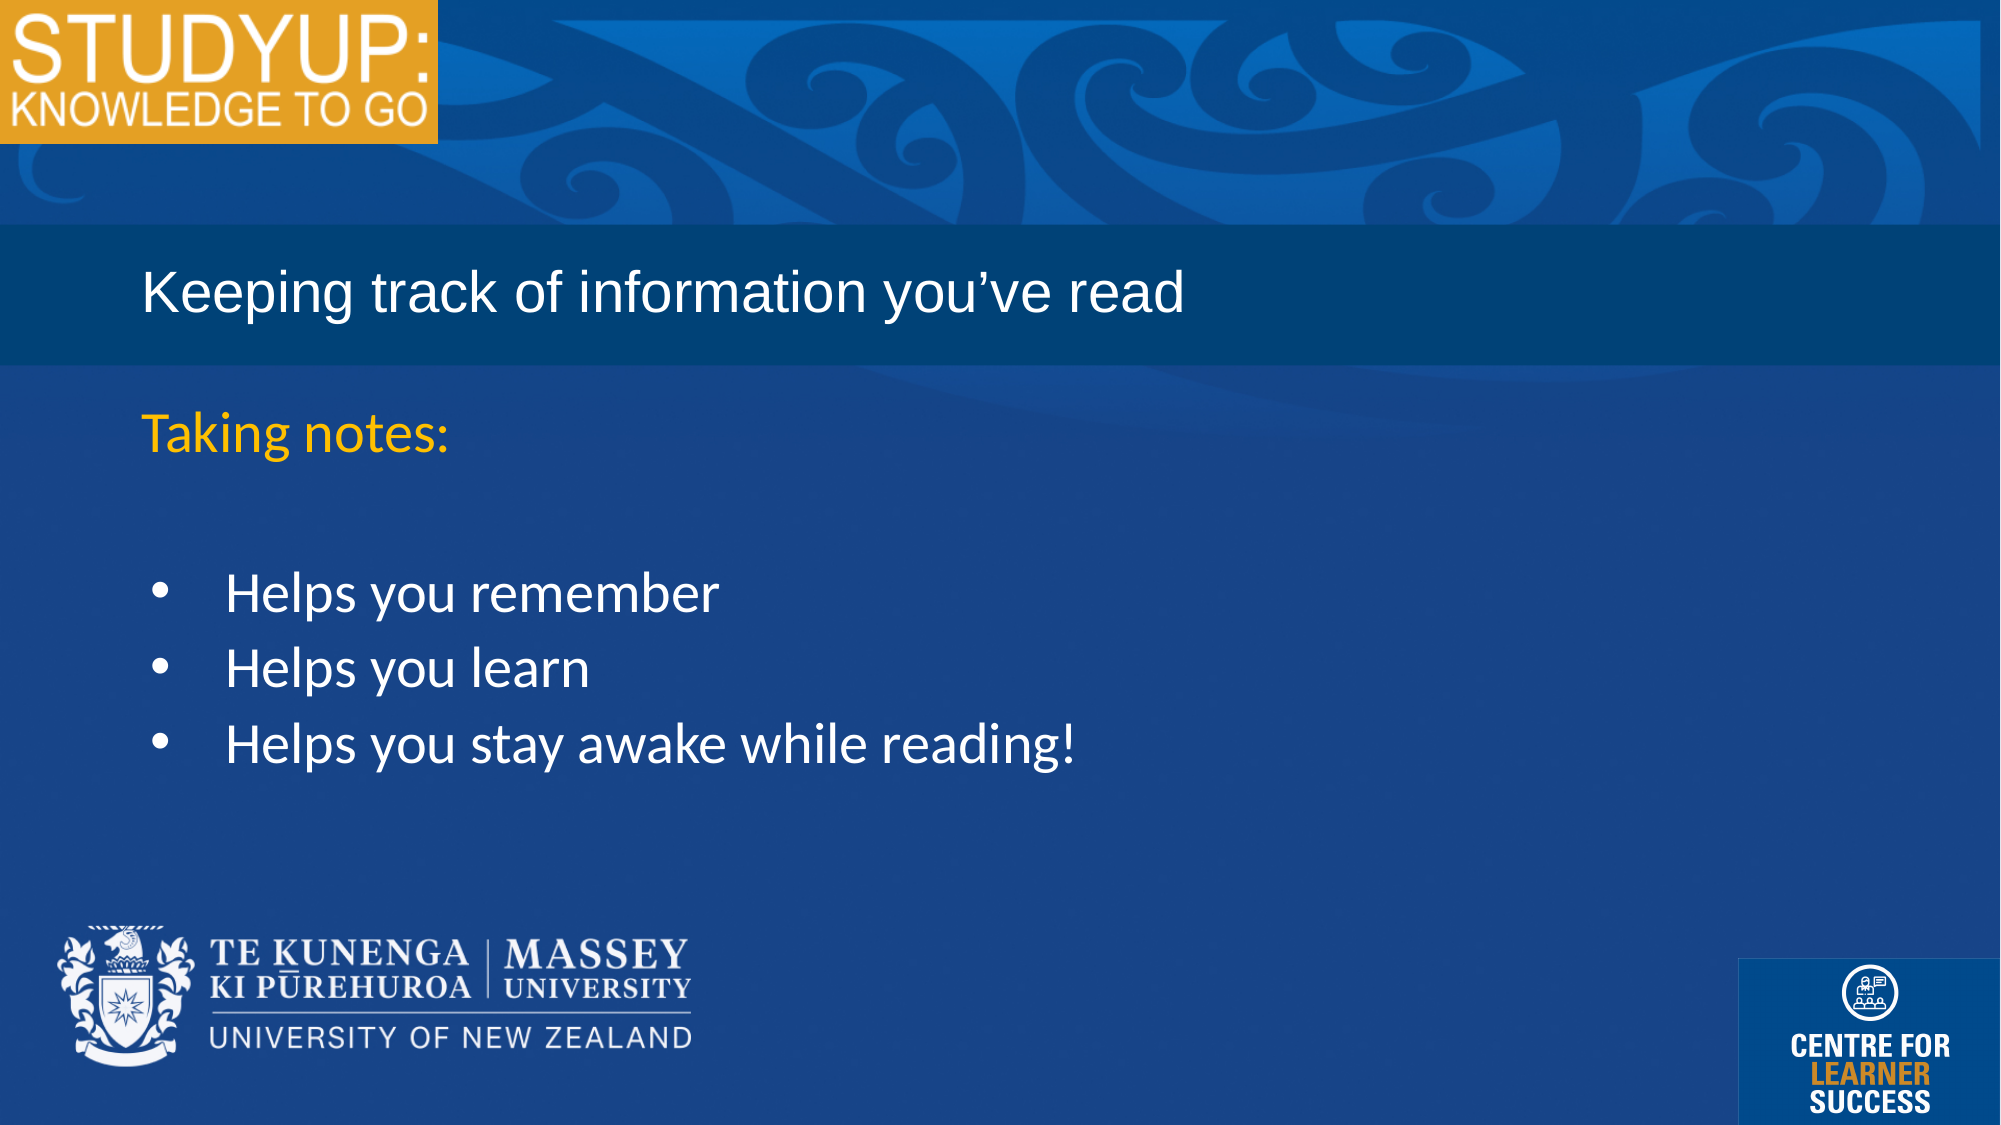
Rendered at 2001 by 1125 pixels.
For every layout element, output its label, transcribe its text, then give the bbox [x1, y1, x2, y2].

list Keeping track of information you’ve read [126, 254, 1857, 321]
picture [0, 0, 2001, 1125]
list Taking notes: Helps you remember Helps you learn Helps you stay awake while reading! [126, 395, 1863, 1048]
